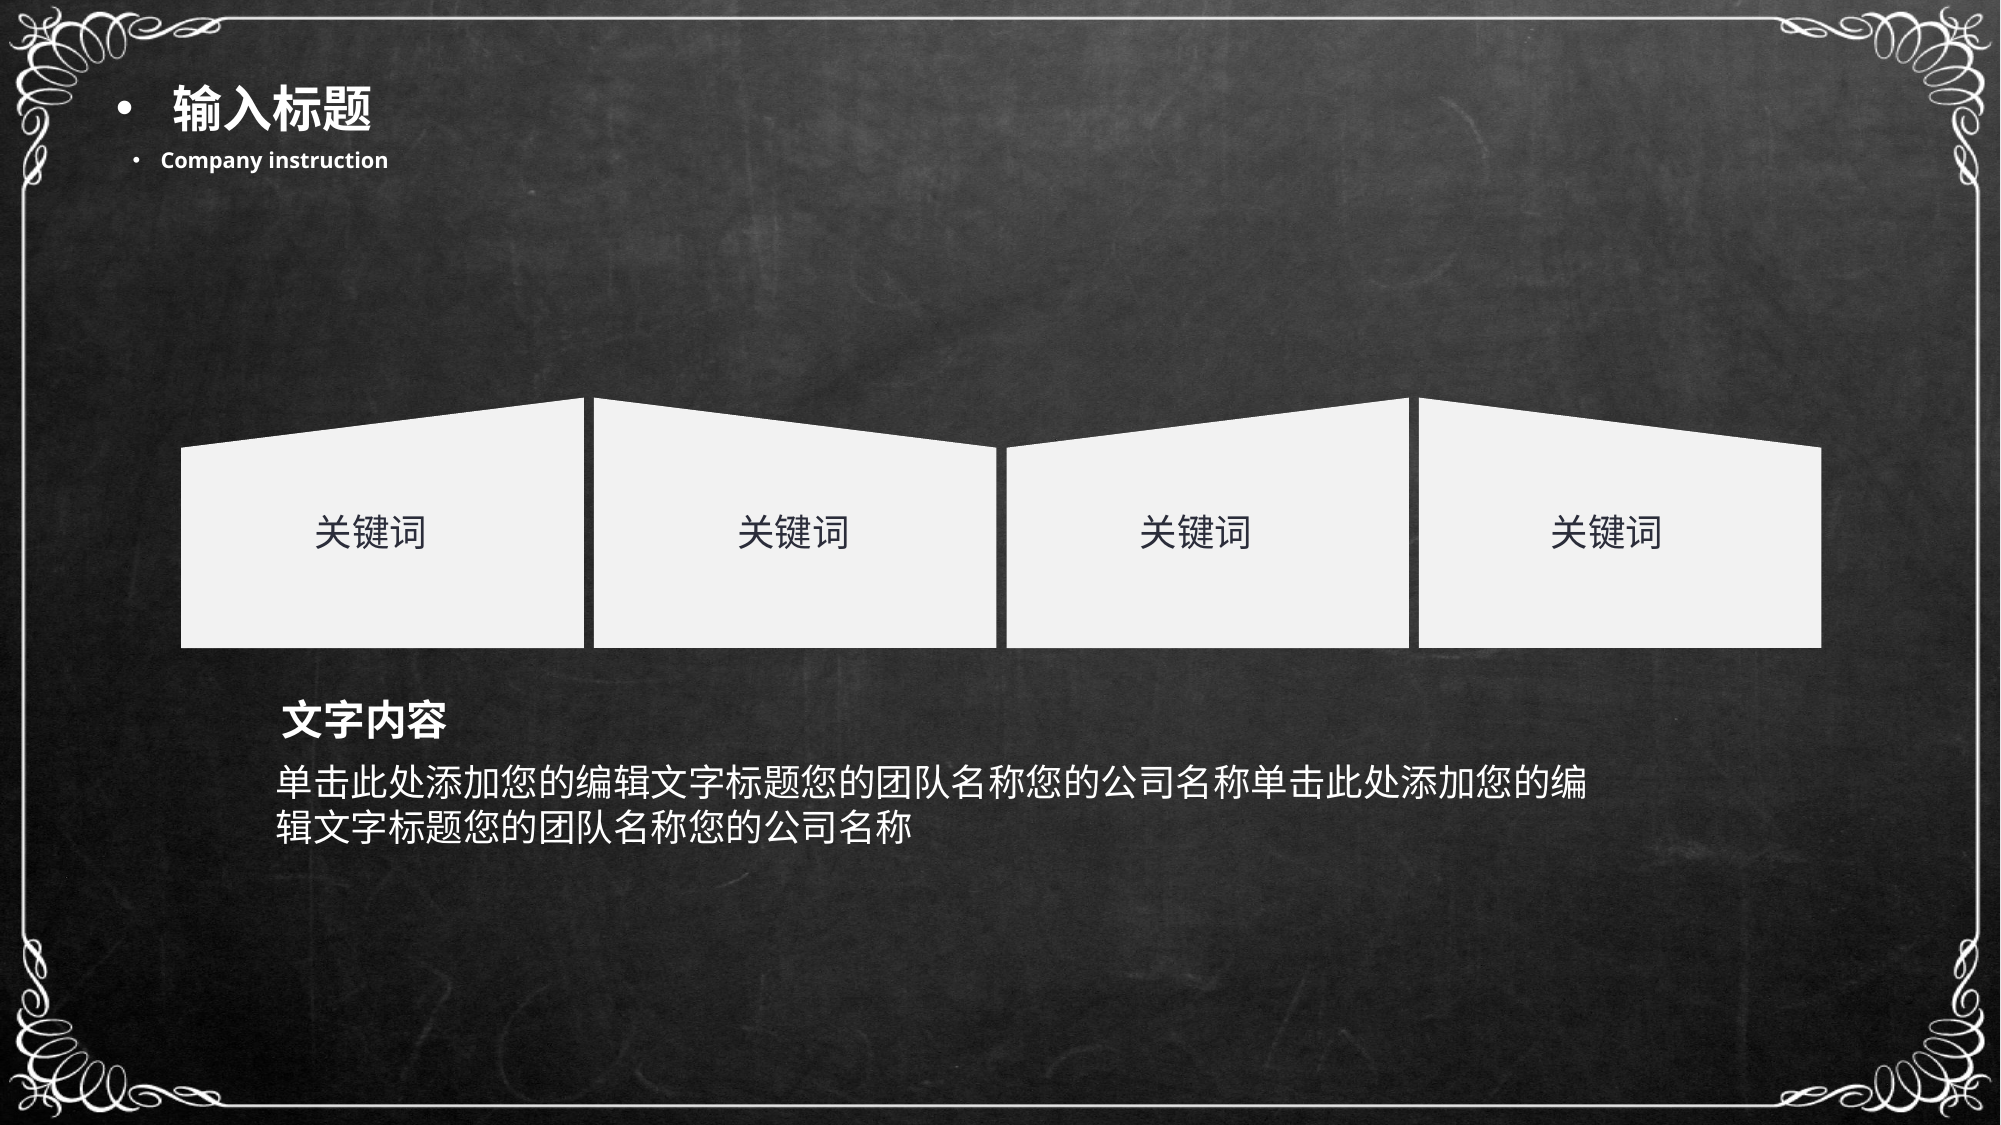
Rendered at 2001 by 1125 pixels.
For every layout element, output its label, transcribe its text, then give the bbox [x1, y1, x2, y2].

text_box 关键词 [1124, 501, 1293, 562]
picture [0, 0, 2001, 1125]
text_box [1006, 397, 1409, 649]
text_box 文字内容 [266, 686, 502, 801]
text_box 关键词 [299, 501, 468, 562]
text_box [181, 397, 584, 649]
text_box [99, 70, 407, 181]
text_box 关键词 [722, 501, 891, 562]
text_box [1418, 397, 1822, 648]
text_box 单击此处添加您的编辑文字标题您的团队名称您的公司名称单击此处添加您的编辑文字标题您的团队名称您的公司名称 [260, 752, 1629, 902]
text_box 关键词 [1536, 501, 1705, 562]
text_box [593, 397, 997, 648]
